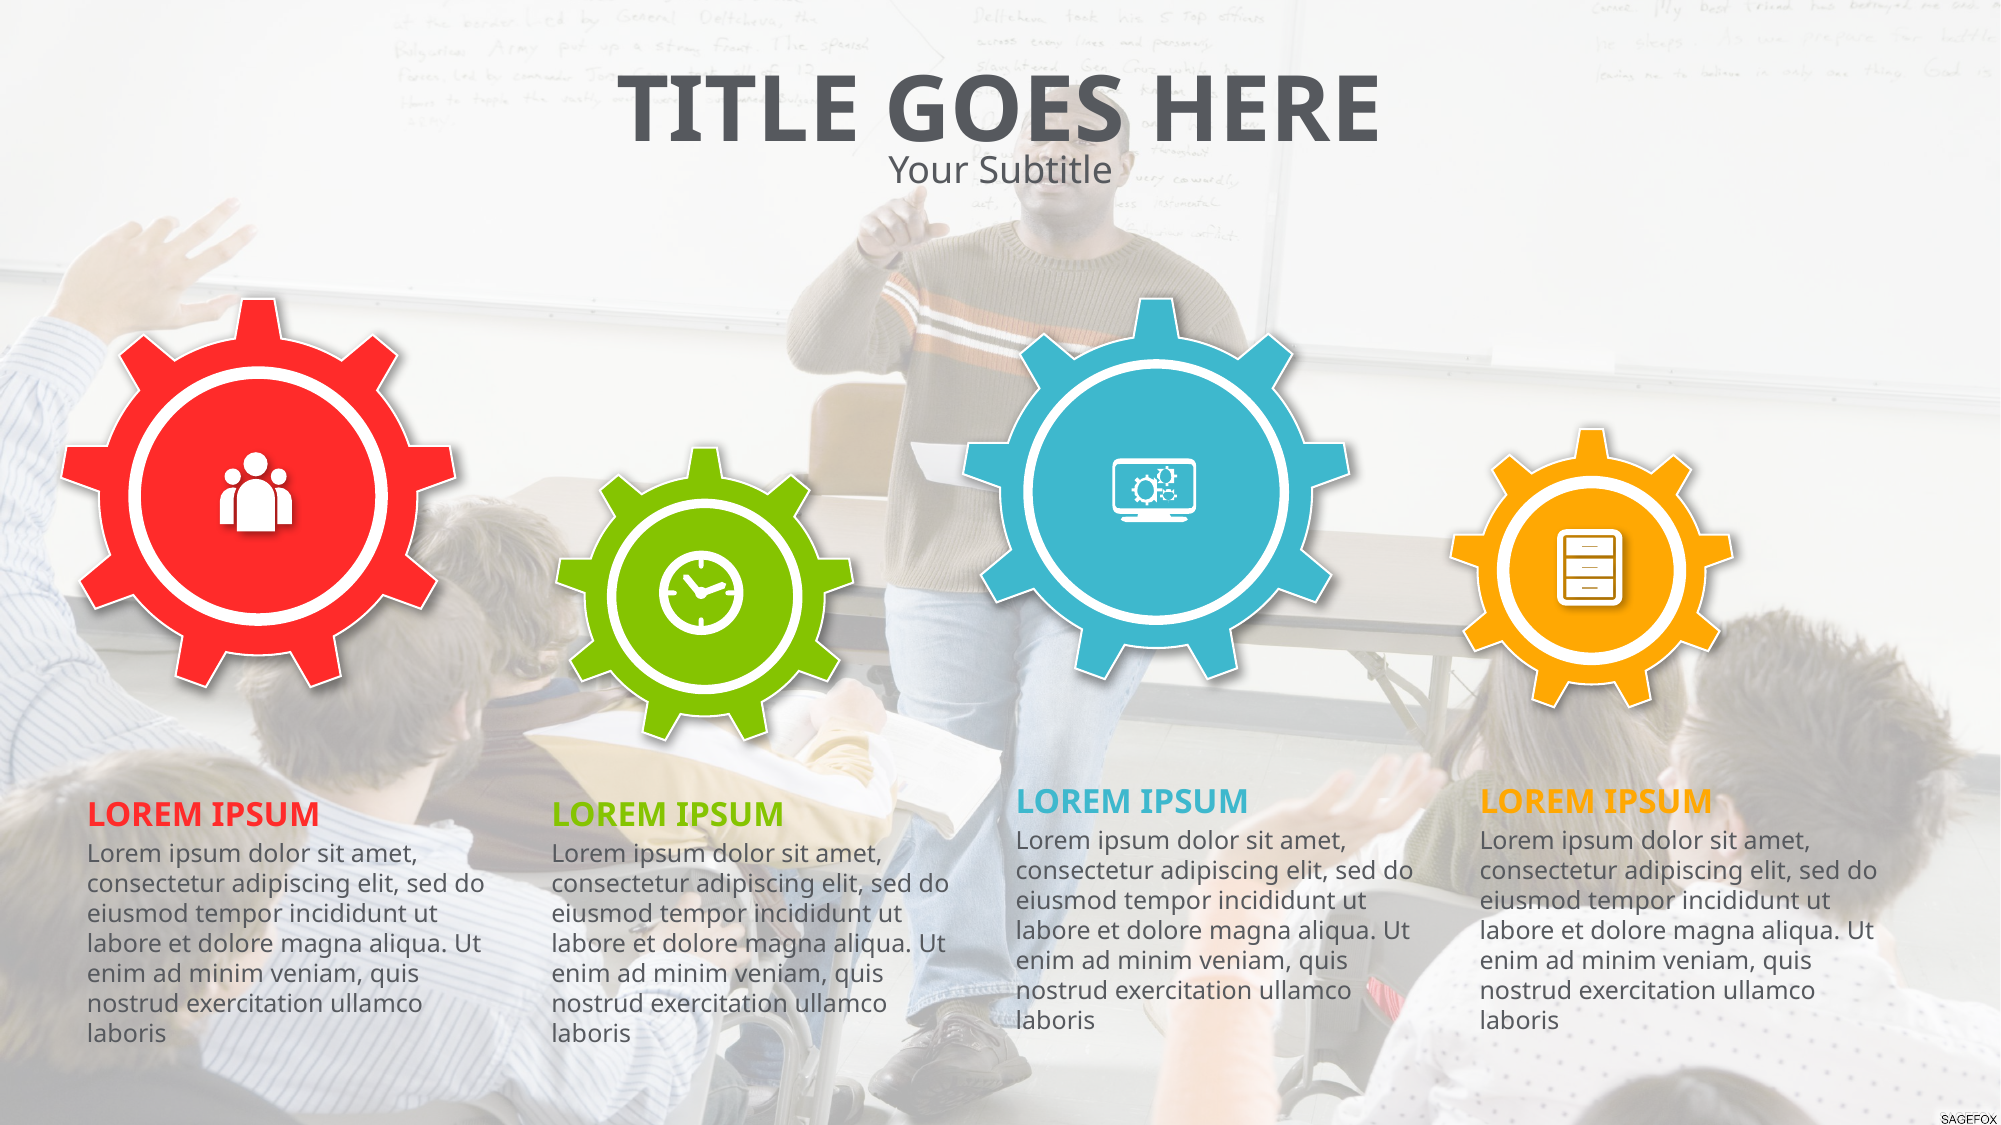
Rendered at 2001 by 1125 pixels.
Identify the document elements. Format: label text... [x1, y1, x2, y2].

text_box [59, 297, 458, 696]
picture [1938, 1114, 1999, 1125]
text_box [1449, 427, 1735, 714]
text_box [961, 297, 1352, 688]
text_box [1112, 458, 1197, 523]
text_box LOREM IPSUM Lorem ipsum dolor sit amet, consectetur adipiscing elit, sed do eiusmod tempor incididunt ut labore et dolore magna aliqua. Ut enim ad minim veniam, quis nostrud exercitation ullamco laboris [536, 785, 987, 1055]
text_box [659, 550, 744, 635]
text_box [548, 42, 1452, 199]
text_box LOREM IPSUM Lorem ipsum dolor sit amet, consectetur adipiscing elit, sed do eiusmod tempor incididunt ut labore et dolore magna aliqua. Ut enim ad minim veniam, quis nostrud exercitation ullamco laboris [72, 785, 523, 1055]
text_box LOREM IPSUM Lorem ipsum dolor sit amet, consectetur adipiscing elit, sed do eiusmod tempor incididunt ut labore et dolore magna aliqua. Ut enim ad minim veniam, quis nostrud exercitation ullamco laboris [1464, 772, 1915, 1042]
text_box LOREM IPSUM Lorem ipsum dolor sit amet, consectetur adipiscing elit, sed do eiusmod tempor incididunt ut labore et dolore magna aliqua. Ut enim ad minim veniam, quis nostrud exercitation ullamco laboris [1000, 772, 1451, 1042]
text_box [554, 446, 855, 747]
